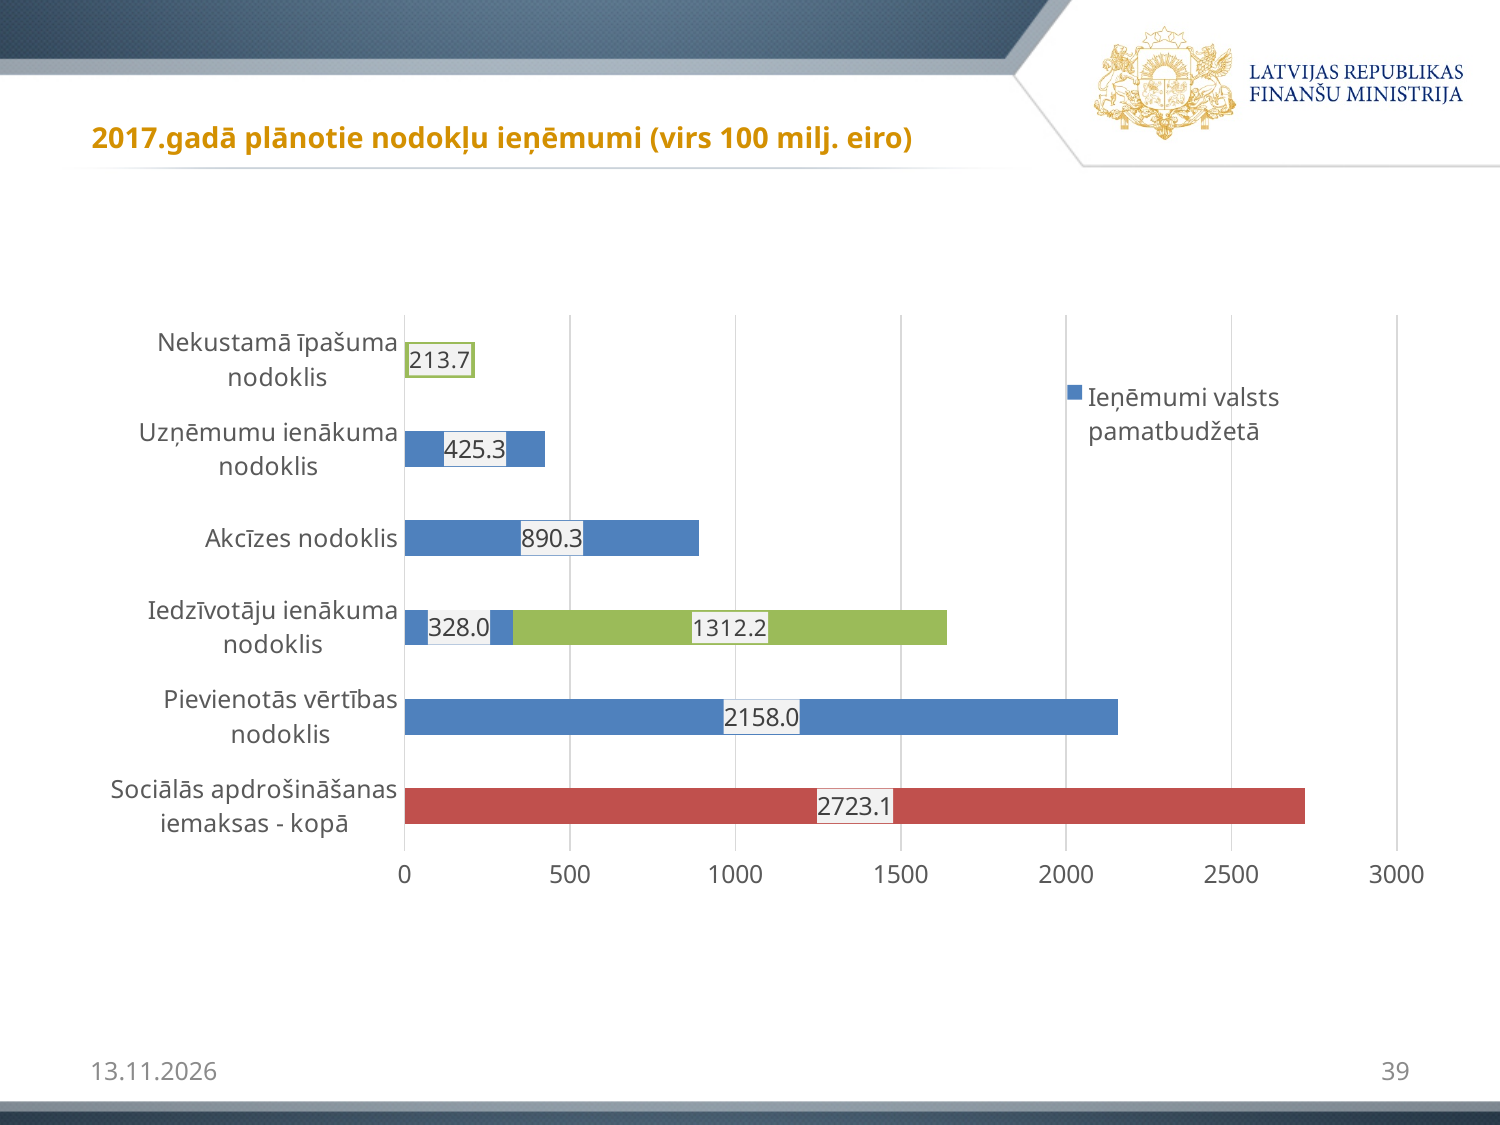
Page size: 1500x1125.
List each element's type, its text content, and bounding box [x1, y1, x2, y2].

chart [74, 296, 1426, 895]
title 2017.gadā plānotie nodokļu ieņēmumi (virs 100 milj. eiro) [76, 101, 1010, 173]
slide_number 39 [1074, 1042, 1425, 1103]
picture [0, 0, 1500, 1125]
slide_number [75, 1042, 425, 1103]
